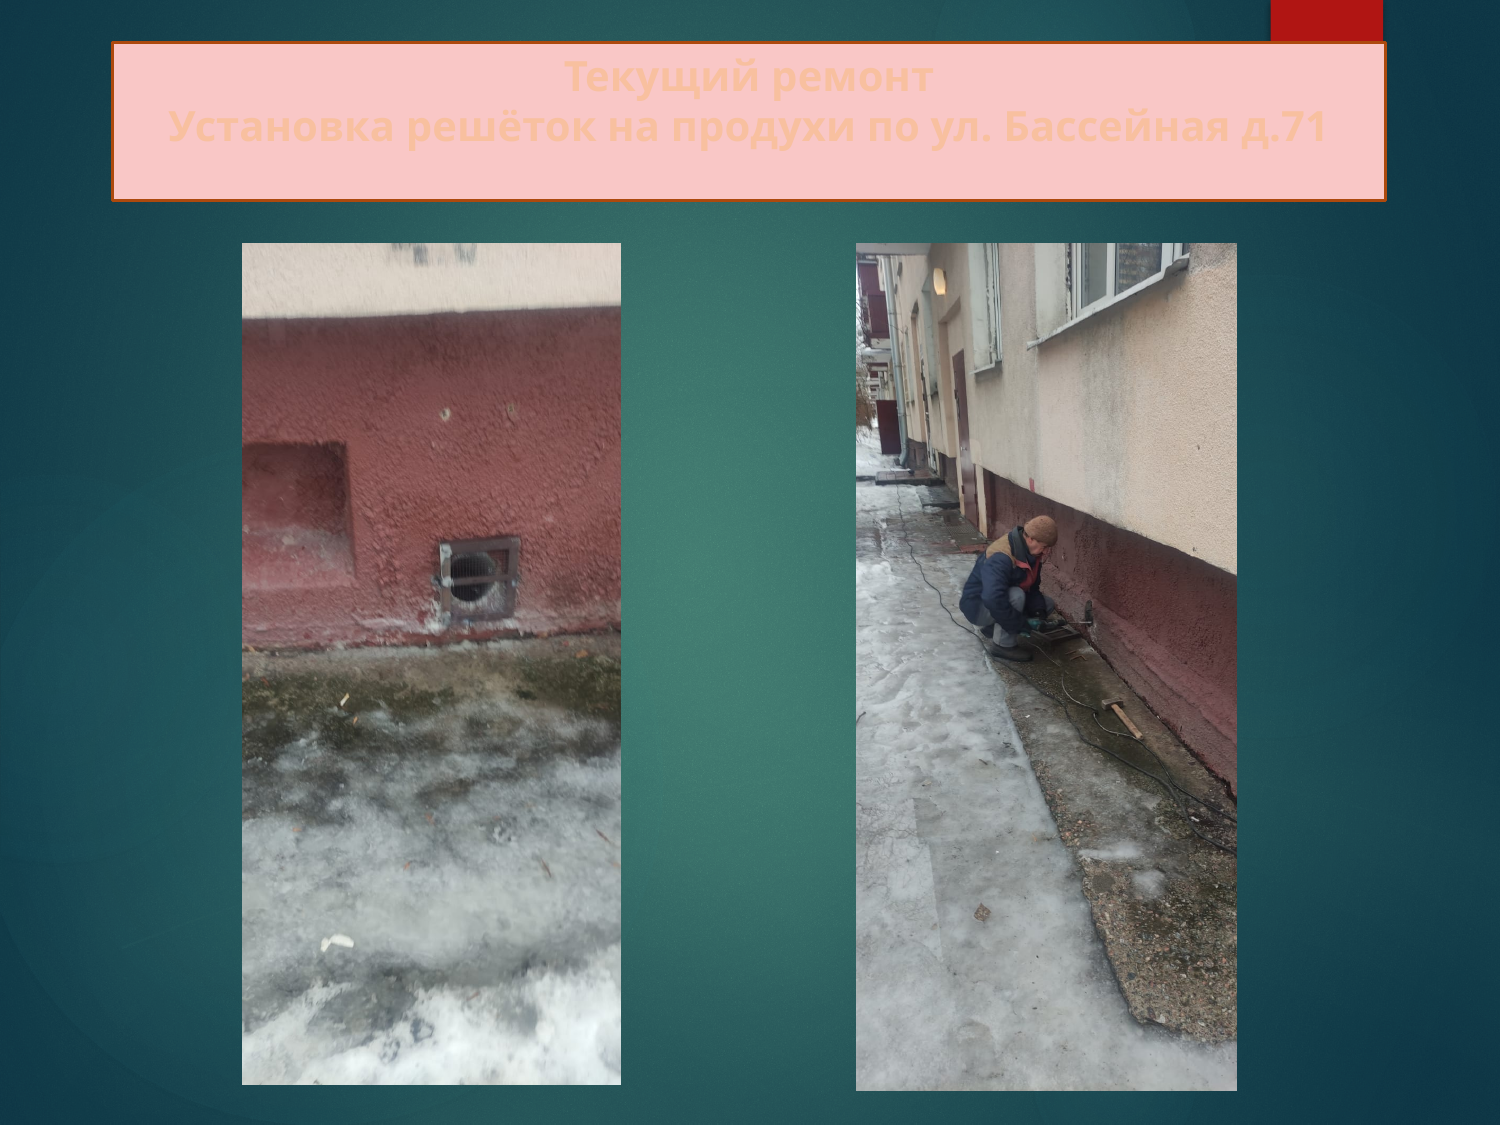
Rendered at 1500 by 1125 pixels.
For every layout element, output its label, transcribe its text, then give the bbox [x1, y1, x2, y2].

picture [856, 243, 1238, 1091]
title Текущий ремонт Установка решёток на продухи по ул. Бассейная д.71 [111, 41, 1387, 202]
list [241, 243, 621, 1085]
